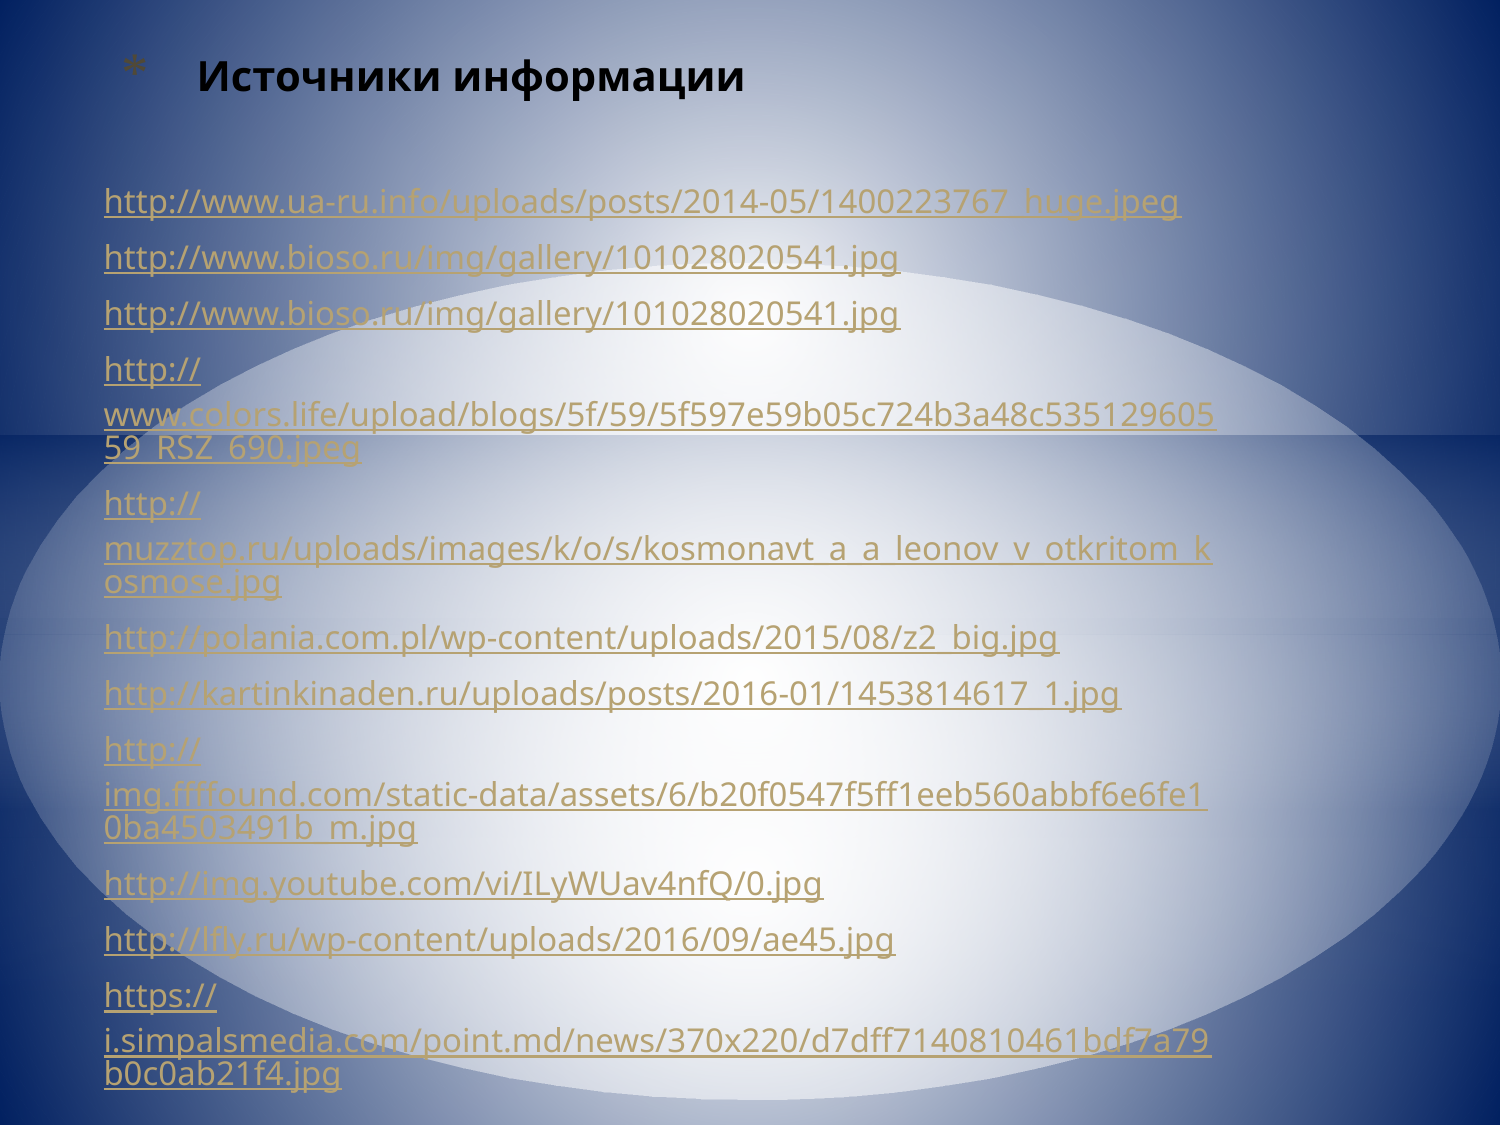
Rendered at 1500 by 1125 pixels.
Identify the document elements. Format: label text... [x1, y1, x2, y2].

subtitle http://www.ua-ru.info/uploads/posts/2014-05/1400223767_huge.jpeg http://www.bioso.ru/img/gallery/101028020541.jpg http://www.bioso.ru/img/gallery/101028020541.jpg http://www.colors.life/upload/blogs/5f/59/5f597e59b05c724b3a48c53512960559_RSZ_690.jpeg http://muzztop.ru/uploads/images/k/o/s/kosmonavt_a_a_leonov_v_otkritom_kosmose.jpg http://polania.com.pl/wp-content/uploads/2015/08/z2_big.jpg http://kartinkinaden.ru/uploads/posts/2016-01/1453814617_1.jpg http://img.ffffound.com/static-data/assets/6/b20f0547f5ff1eeb560abbf6e6fe10ba4503491b_m.jpg http://img.youtube.com/vi/ILyWUav4nfQ/0.jpg http://lfly.ru/wp-content/uploads/2016/09/ae45.jpg https://i.simpalsmedia.com/point.md/news/370x220/d7dff7140810461bdf7a79b0c0ab21f4.jpg [88, 337, 1235, 974]
title Источники информации [76, 42, 1254, 337]
